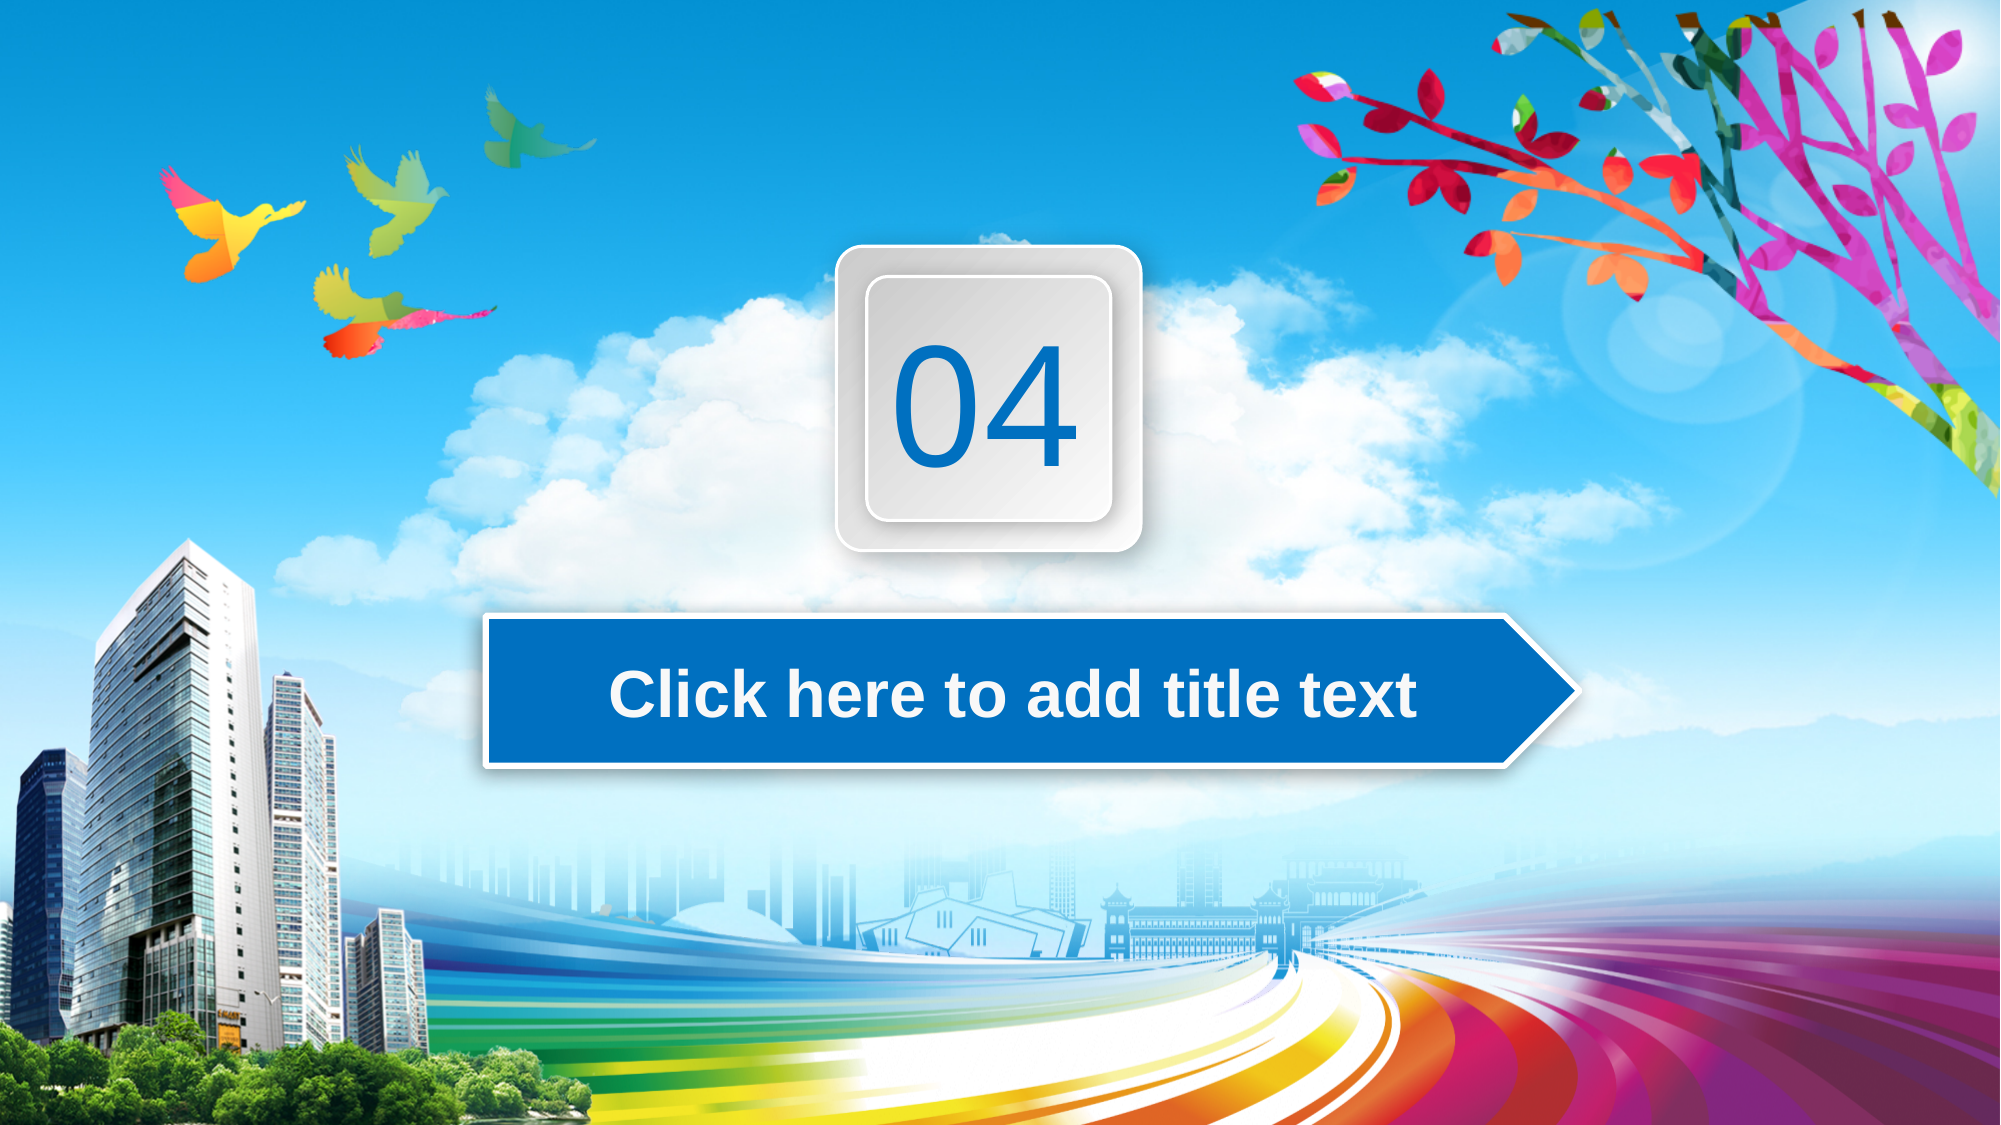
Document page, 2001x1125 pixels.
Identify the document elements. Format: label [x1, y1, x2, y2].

picture [0, 0, 2000, 1125]
picture [1579, 9, 1604, 50]
text_box [836, 246, 1141, 551]
